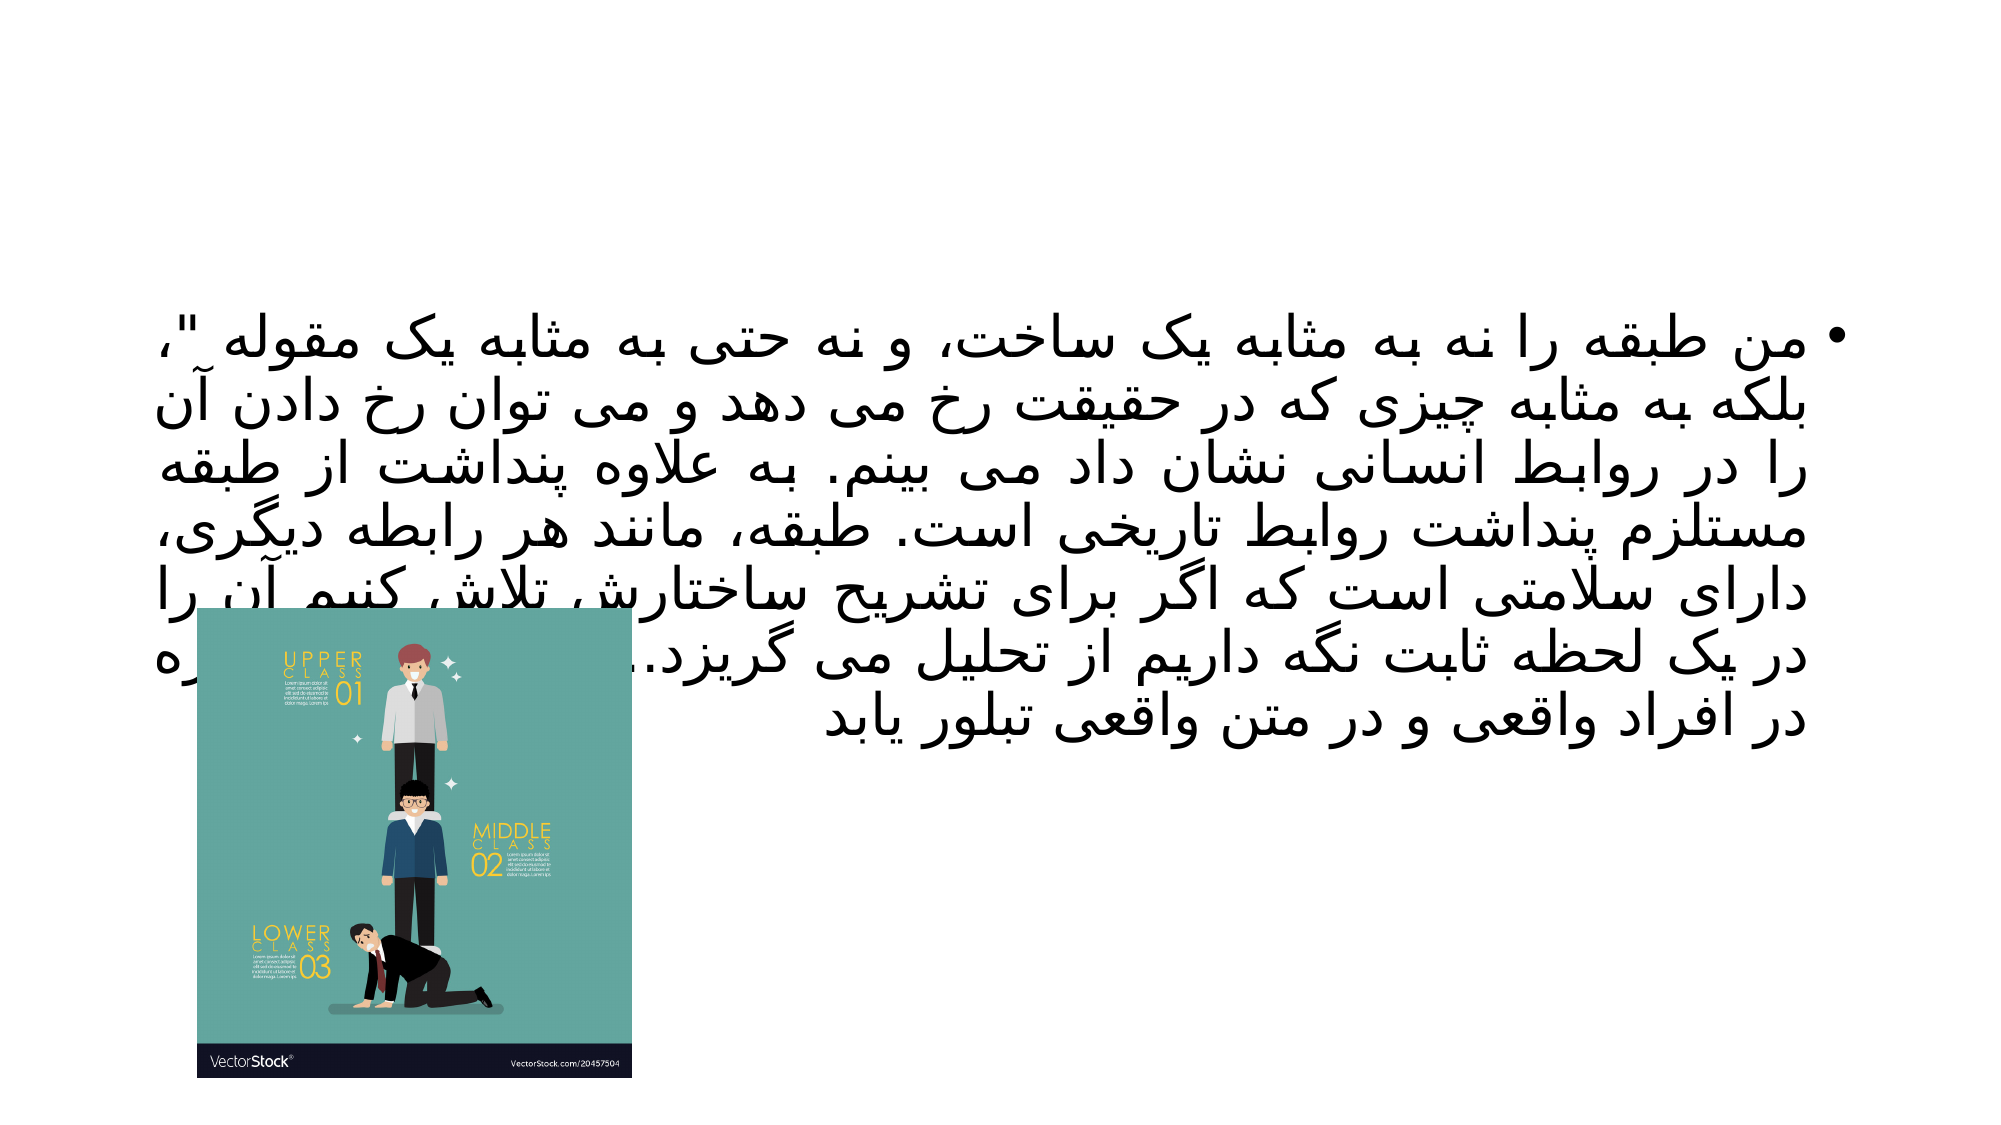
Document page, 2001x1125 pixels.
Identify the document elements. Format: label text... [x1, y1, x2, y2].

picture [196, 608, 632, 1078]
list من طبقه را نه به مثابه یک ساخت، و نه حتی به مثابه یک مقوله "، بلکه به مثابه چیزی که در حقیقت رخ می دهد و می توان رخ دادن آن را در روابط انسانی نشان داد می بینم. به علاوه پنداشت از طبقه مستلزم پنداشت روابط تاریخی است. طبقه، مانند هر رابطه دیگری، دارای سلامتی است که اگر برای تشریح ساختارش تلاش کنیم آن را در یک لحظه ثابت نگه داریم از تحلیل می گریزد... رابطه باید همواره در افراد واقعی و در متن واقعی تبلور یابد [137, 299, 1863, 1014]
